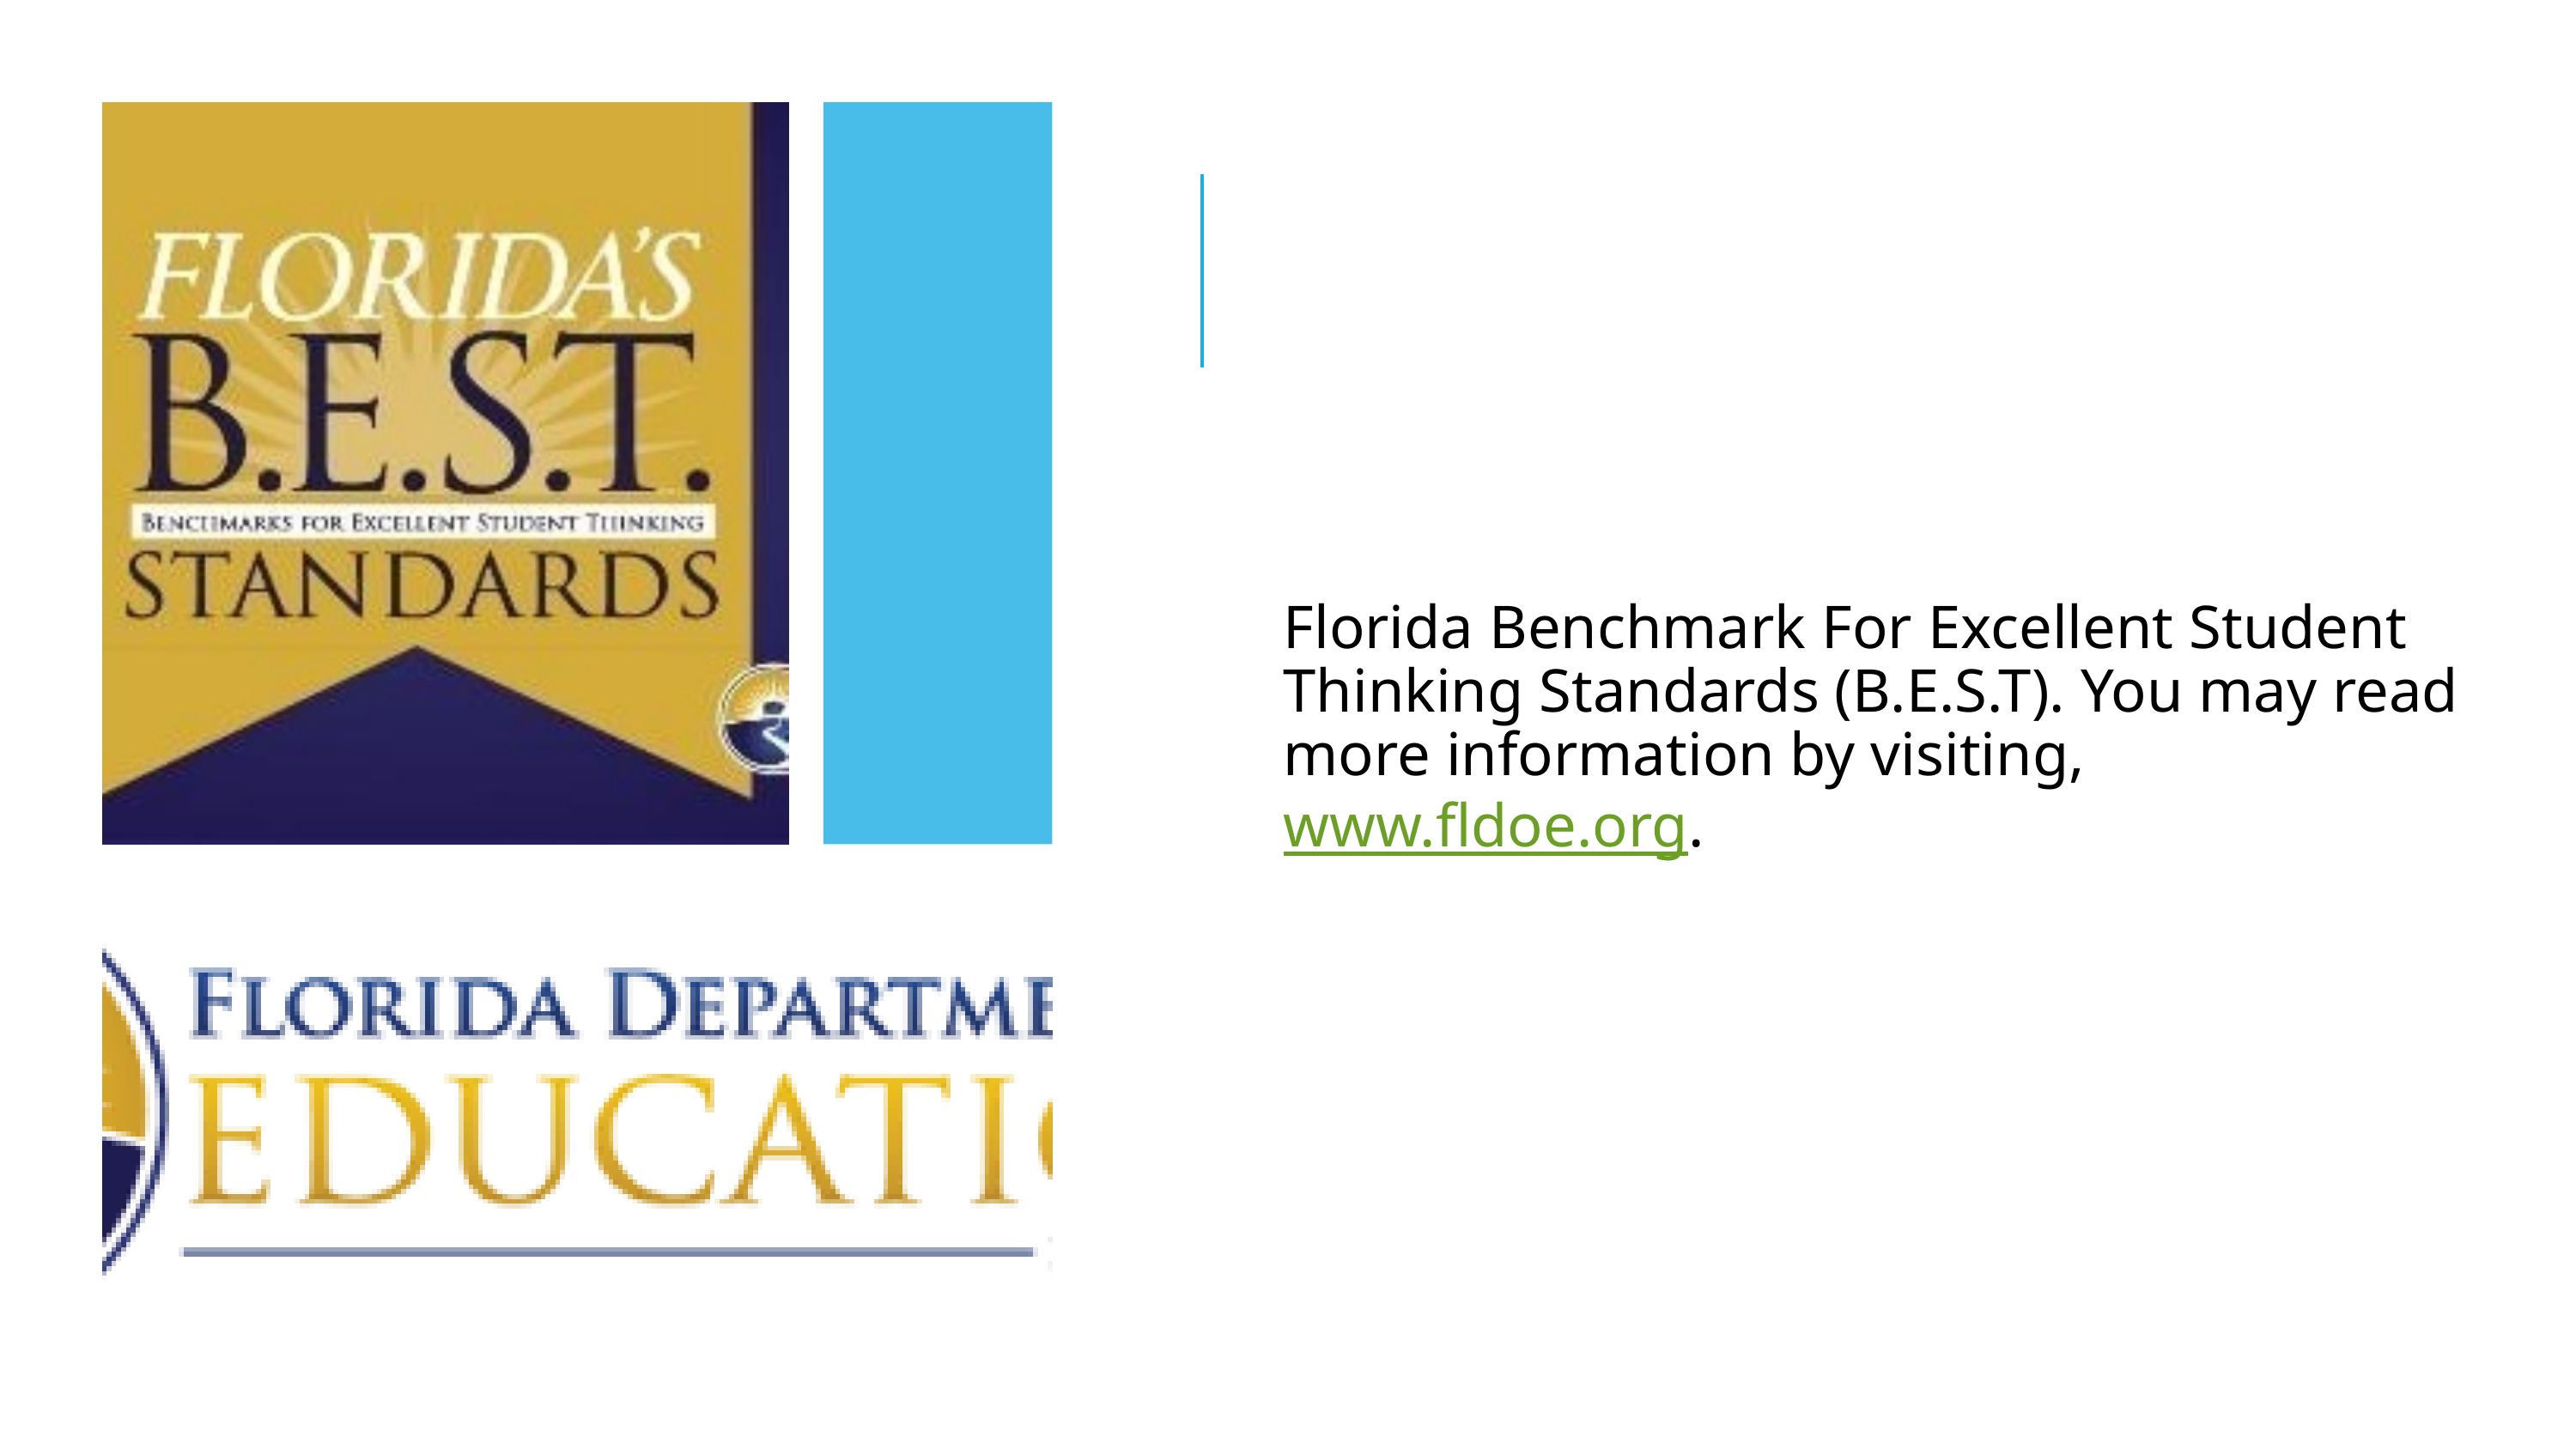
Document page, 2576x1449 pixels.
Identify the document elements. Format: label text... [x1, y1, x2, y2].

list Florida Benchmark For Excellent Student Thinking Standards (B.E.S.T). You may read more information by visiting, www.fldoe.org. [1257, 482, 2471, 1333]
picture [101, 876, 1053, 1349]
text_box [823, 101, 1054, 846]
picture [101, 101, 789, 845]
